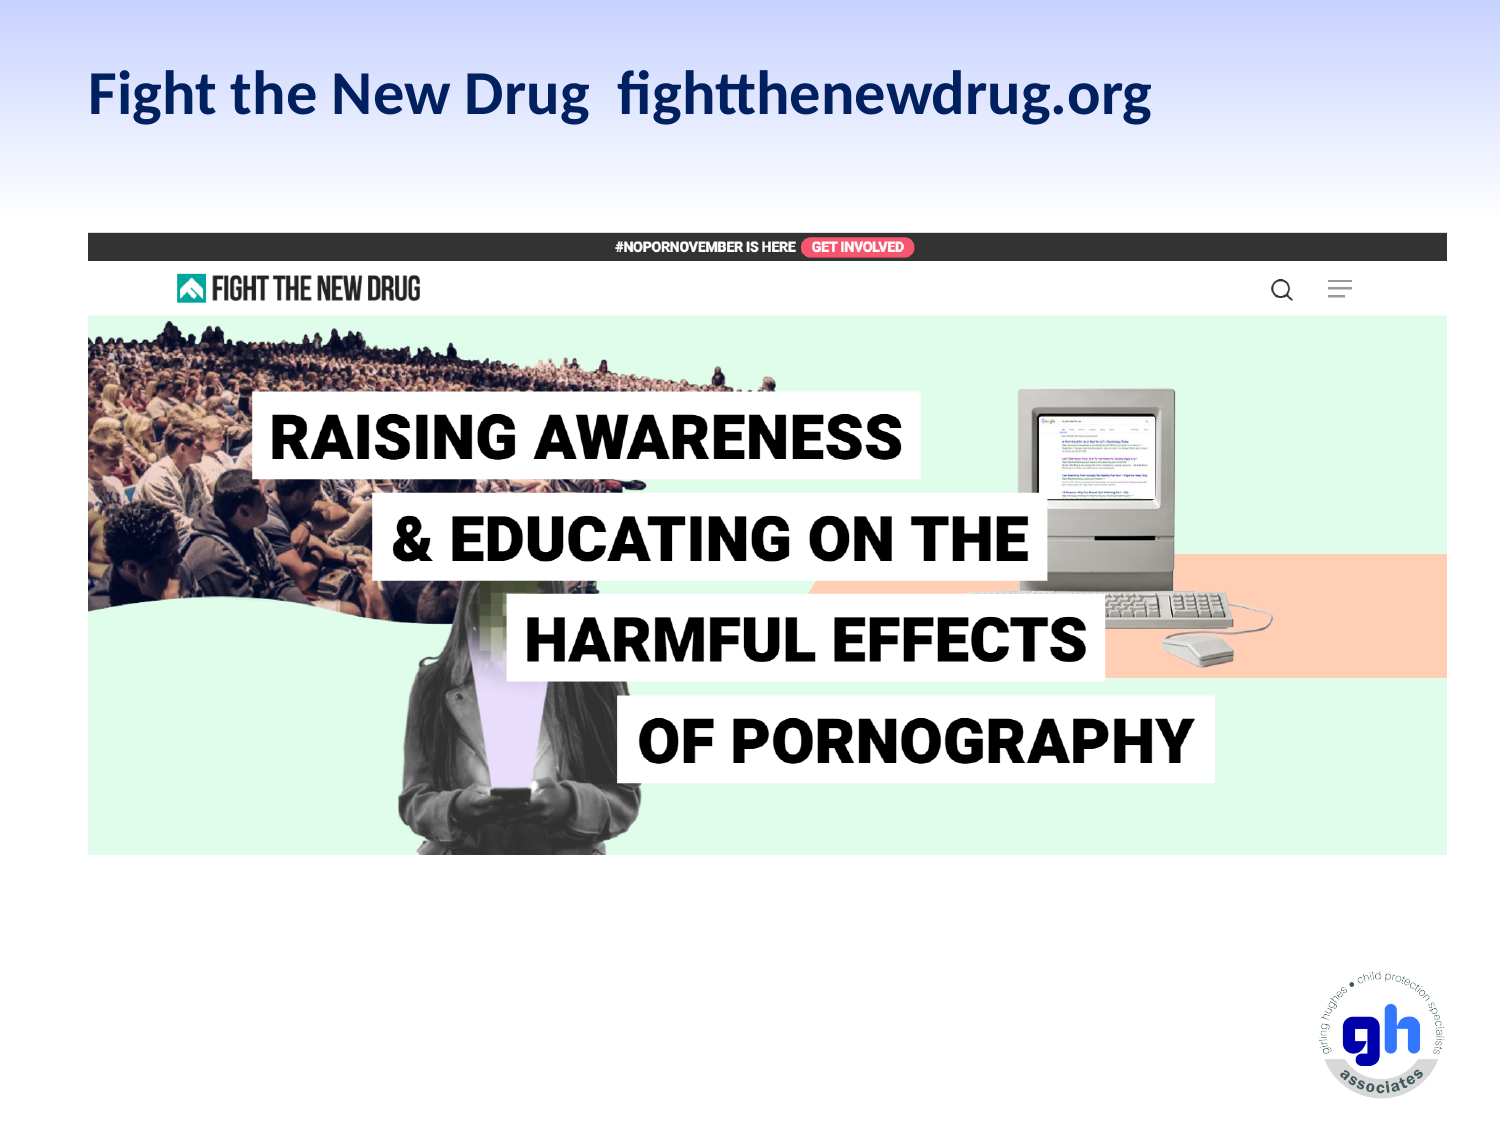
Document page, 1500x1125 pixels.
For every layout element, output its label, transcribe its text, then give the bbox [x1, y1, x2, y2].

title Fight the New Drug fightthenewdrug.org [88, 0, 1447, 179]
picture [1305, 956, 1459, 1106]
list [88, 231, 1448, 855]
